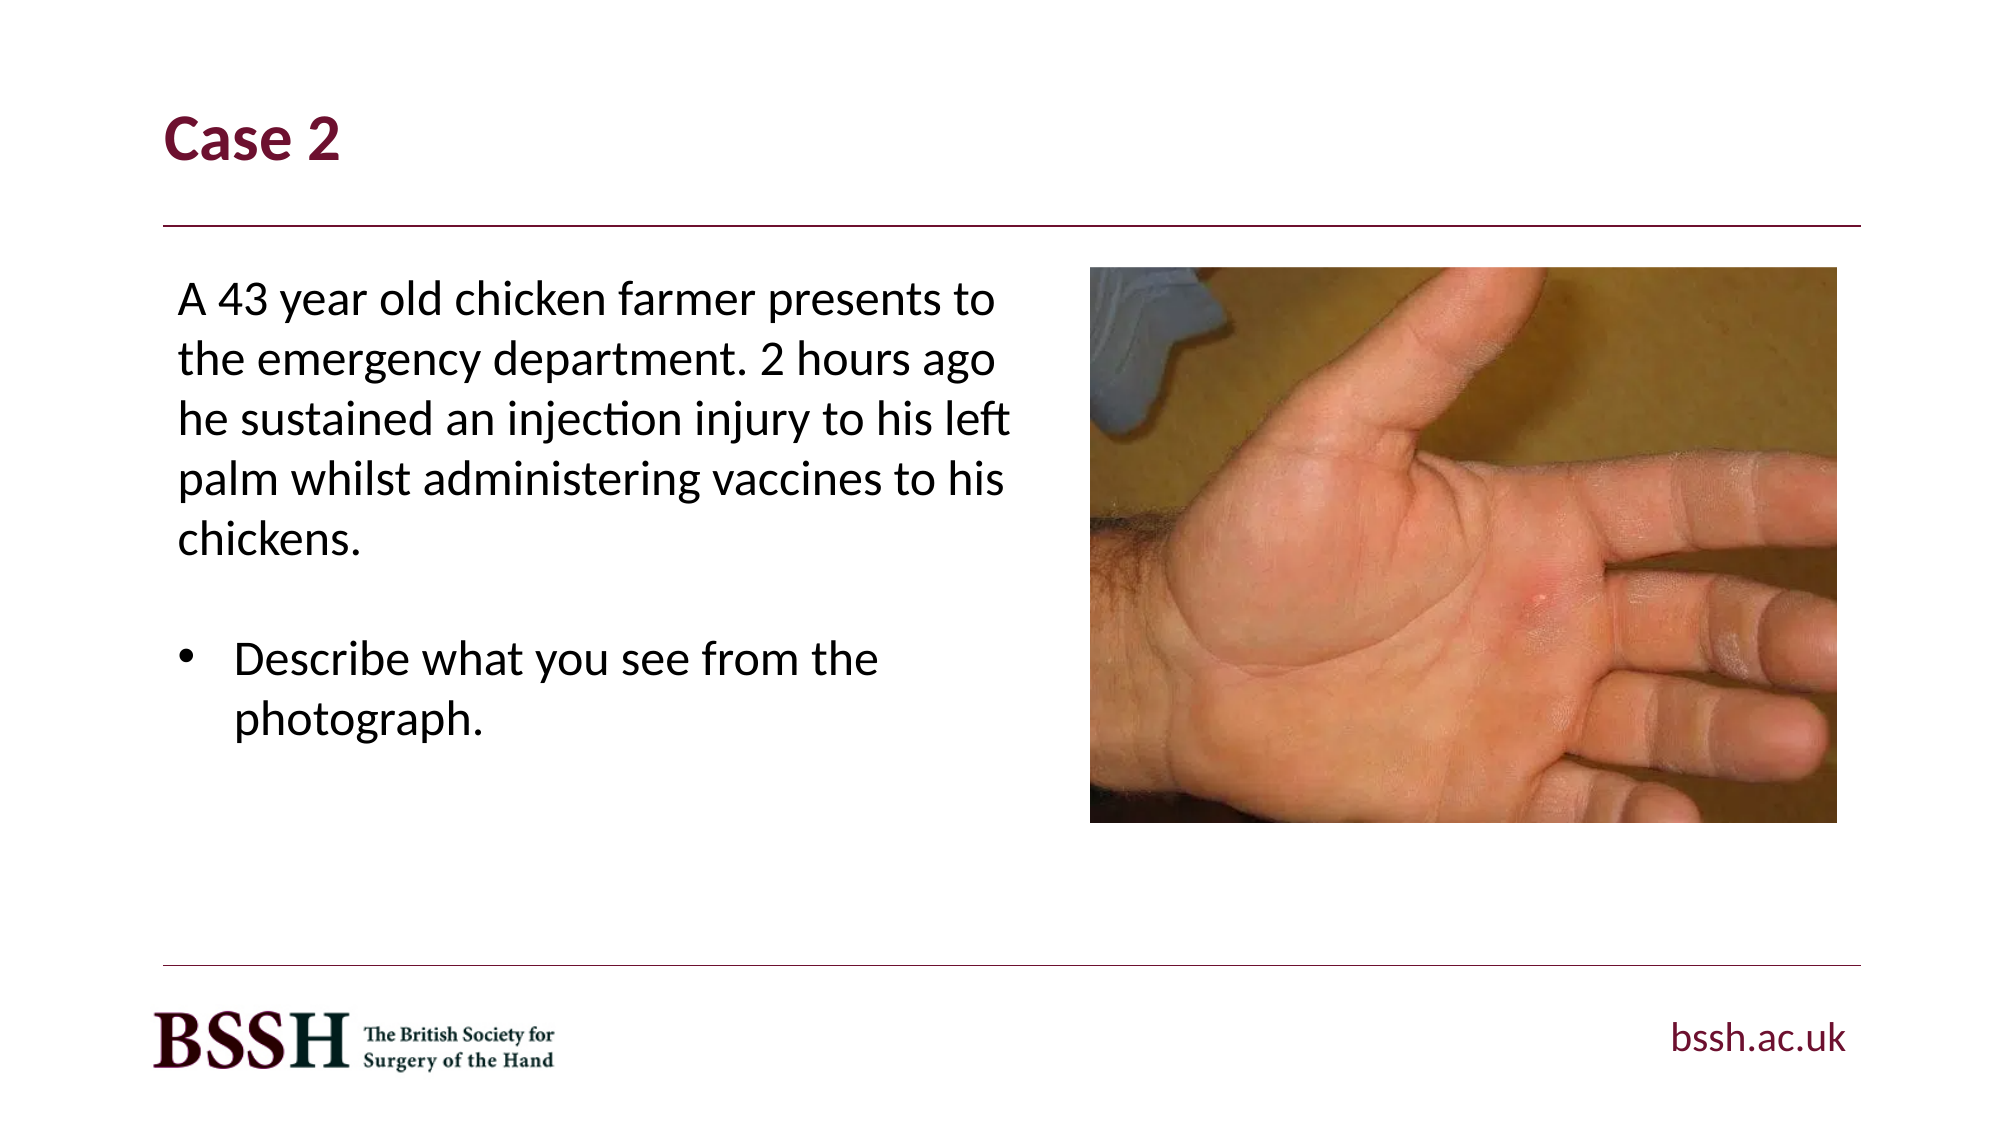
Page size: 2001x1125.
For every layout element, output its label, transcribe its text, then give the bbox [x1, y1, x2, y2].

picture [149, 1004, 563, 1083]
text_box Case 2 [150, 86, 1629, 182]
picture [1090, 266, 1837, 823]
text_box bssh.ac.uk [1569, 1002, 1862, 1068]
text_box A 43 year old chicken farmer presents to the emergency department. 2 hours ago he sustained an injection injury to his left palm whilst administering vaccines to his chickens. Describe what you see from the photograph. [162, 258, 1028, 753]
